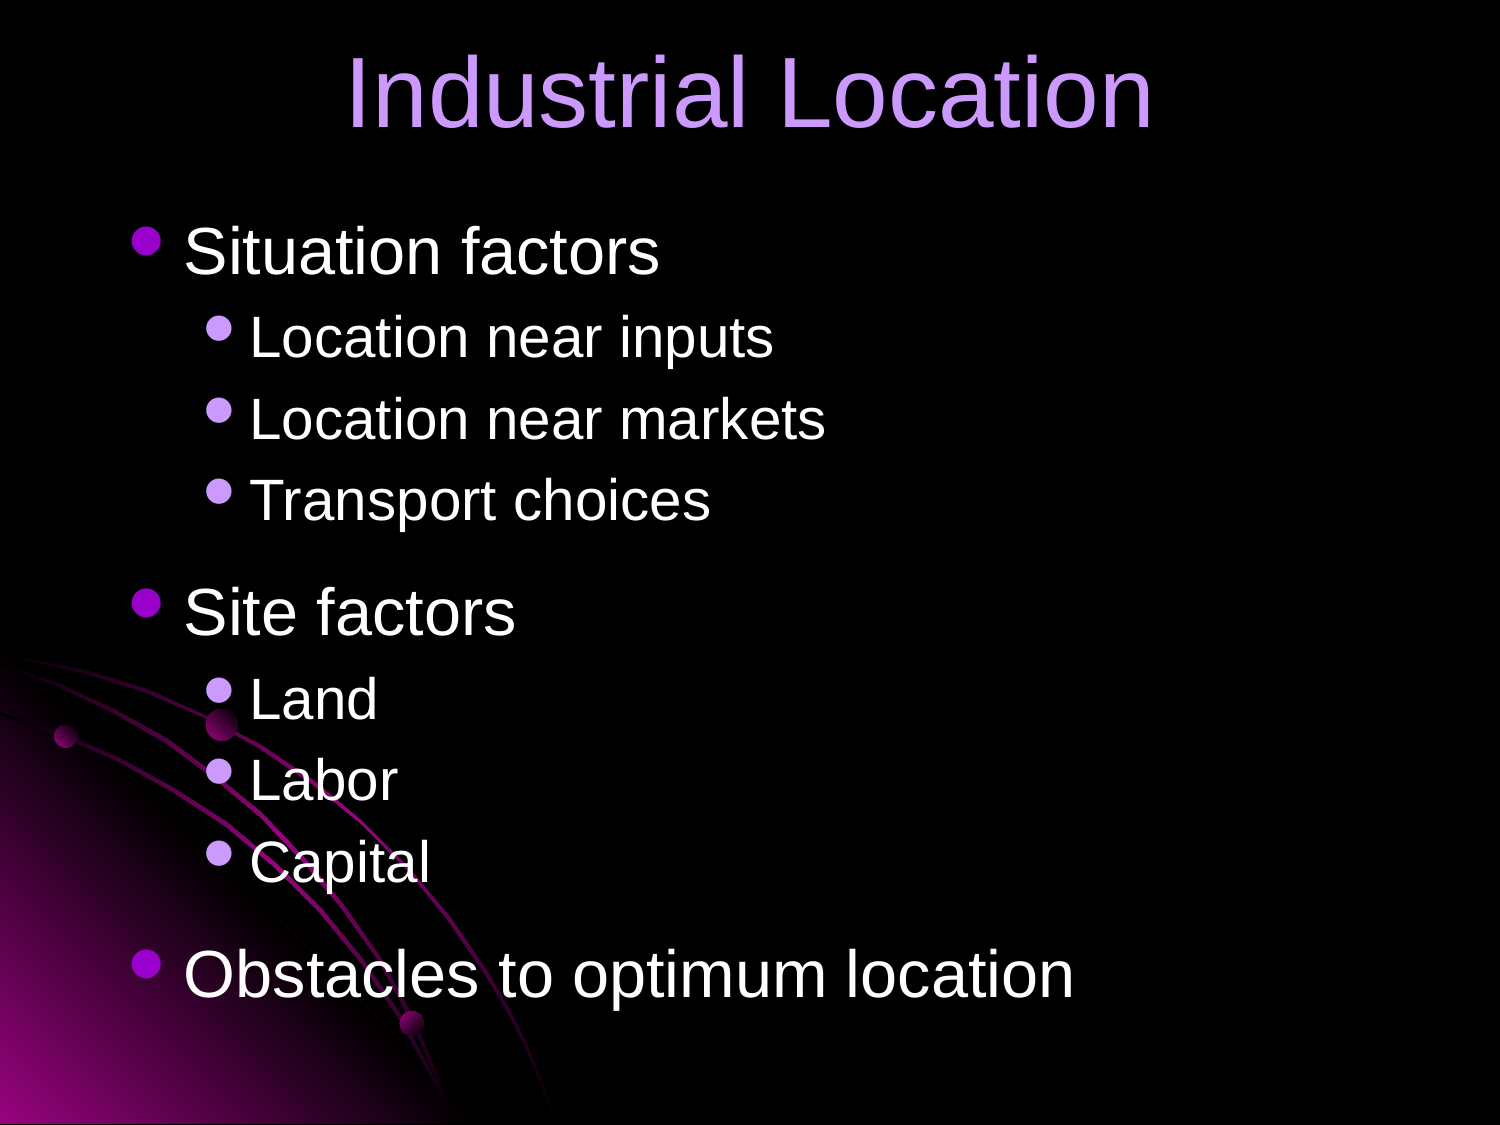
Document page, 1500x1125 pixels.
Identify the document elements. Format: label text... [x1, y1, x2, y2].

list Situation factors Location near inputs Location near markets Transport choices Site factors Land Labor Capital Obstacles to optimum location [112, 200, 1388, 1075]
title Industrial Location [112, 24, 1388, 150]
